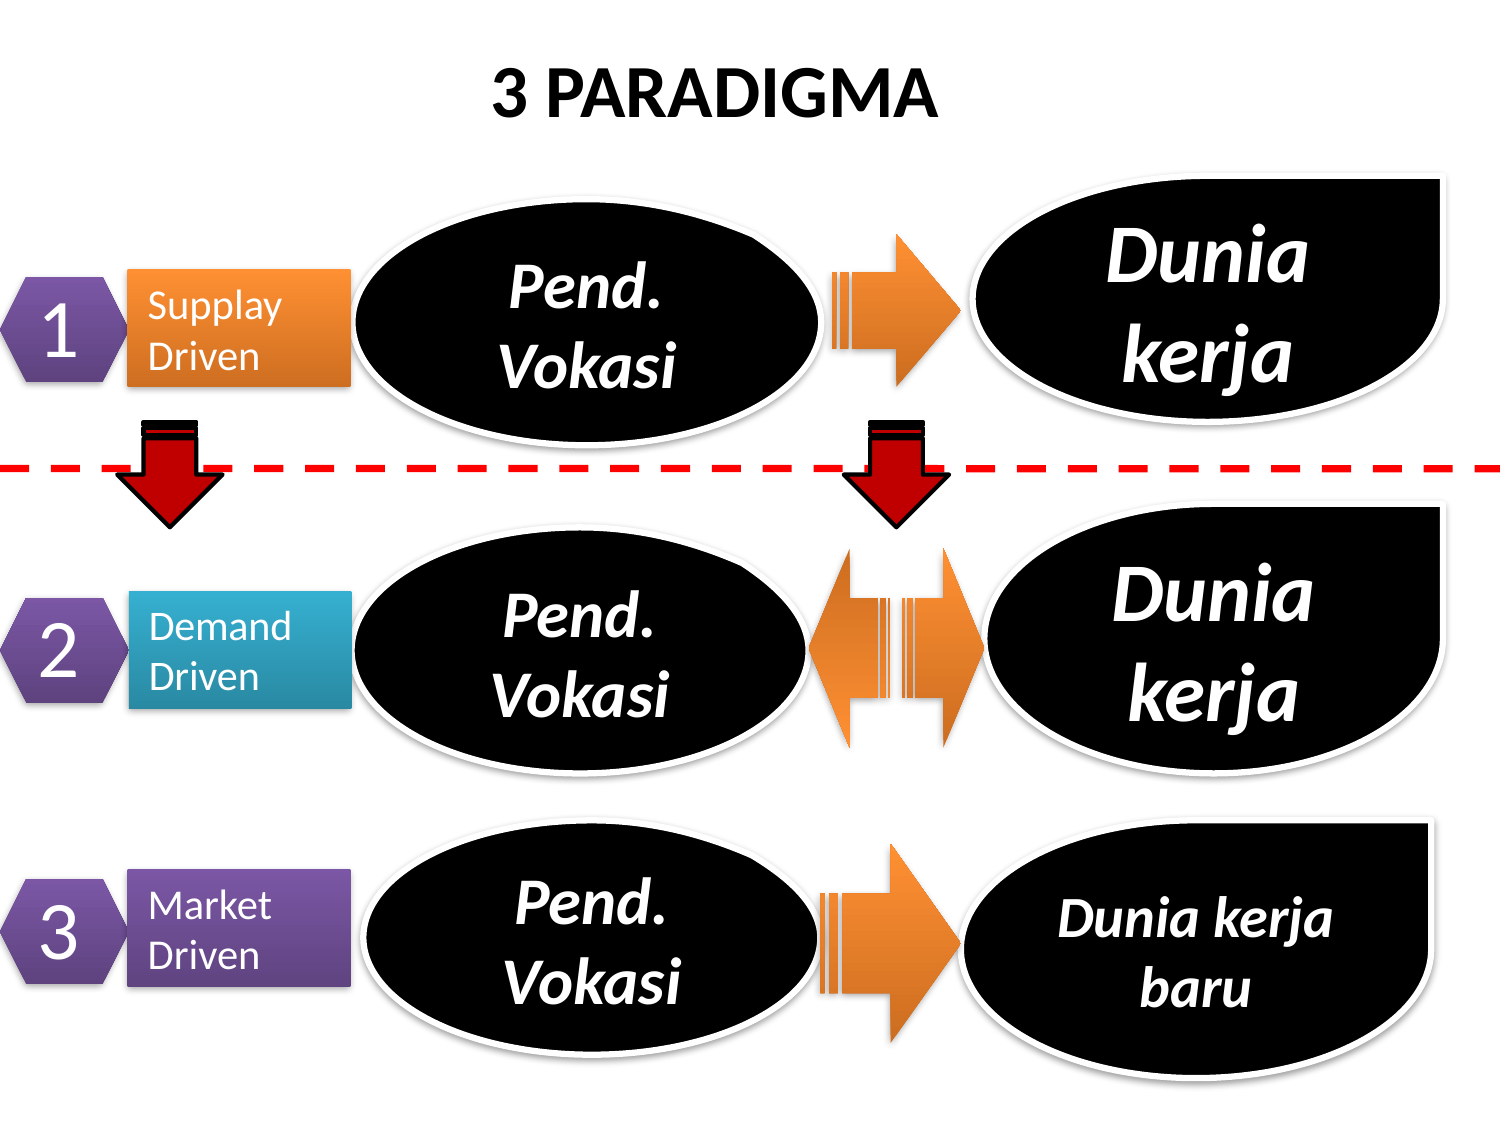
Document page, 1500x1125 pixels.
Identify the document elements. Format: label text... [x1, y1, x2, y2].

text_box [844, 478, 949, 530]
text_box [907, 598, 913, 698]
text_box [852, 234, 961, 387]
text_box [820, 893, 825, 994]
text_box Pend. Vokasi [355, 196, 825, 449]
text_box Dunia kerja [981, 500, 1447, 777]
text_box [832, 272, 837, 349]
text_box Dunia kerja baru [958, 817, 1435, 1082]
text_box Demand Driven [128, 591, 352, 709]
text_box Dunia kerja [969, 172, 1447, 426]
text_box [840, 272, 849, 349]
text_box [141, 420, 199, 466]
text_box [117, 478, 223, 530]
text_box [808, 548, 878, 748]
text_box [880, 598, 886, 698]
text_box [829, 893, 838, 994]
text_box [842, 843, 961, 1043]
text_box Market Driven [127, 869, 351, 987]
text_box [915, 548, 985, 748]
text_box [868, 420, 925, 466]
text_box Supplay Driven [127, 269, 351, 387]
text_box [0, 276, 130, 383]
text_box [0, 597, 130, 704]
text_box Pend. Vokasi [360, 817, 814, 1058]
text_box 3 Paradigma [23, 35, 1407, 141]
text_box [0, 878, 130, 985]
text_box Pend. Vokasi [357, 524, 810, 777]
